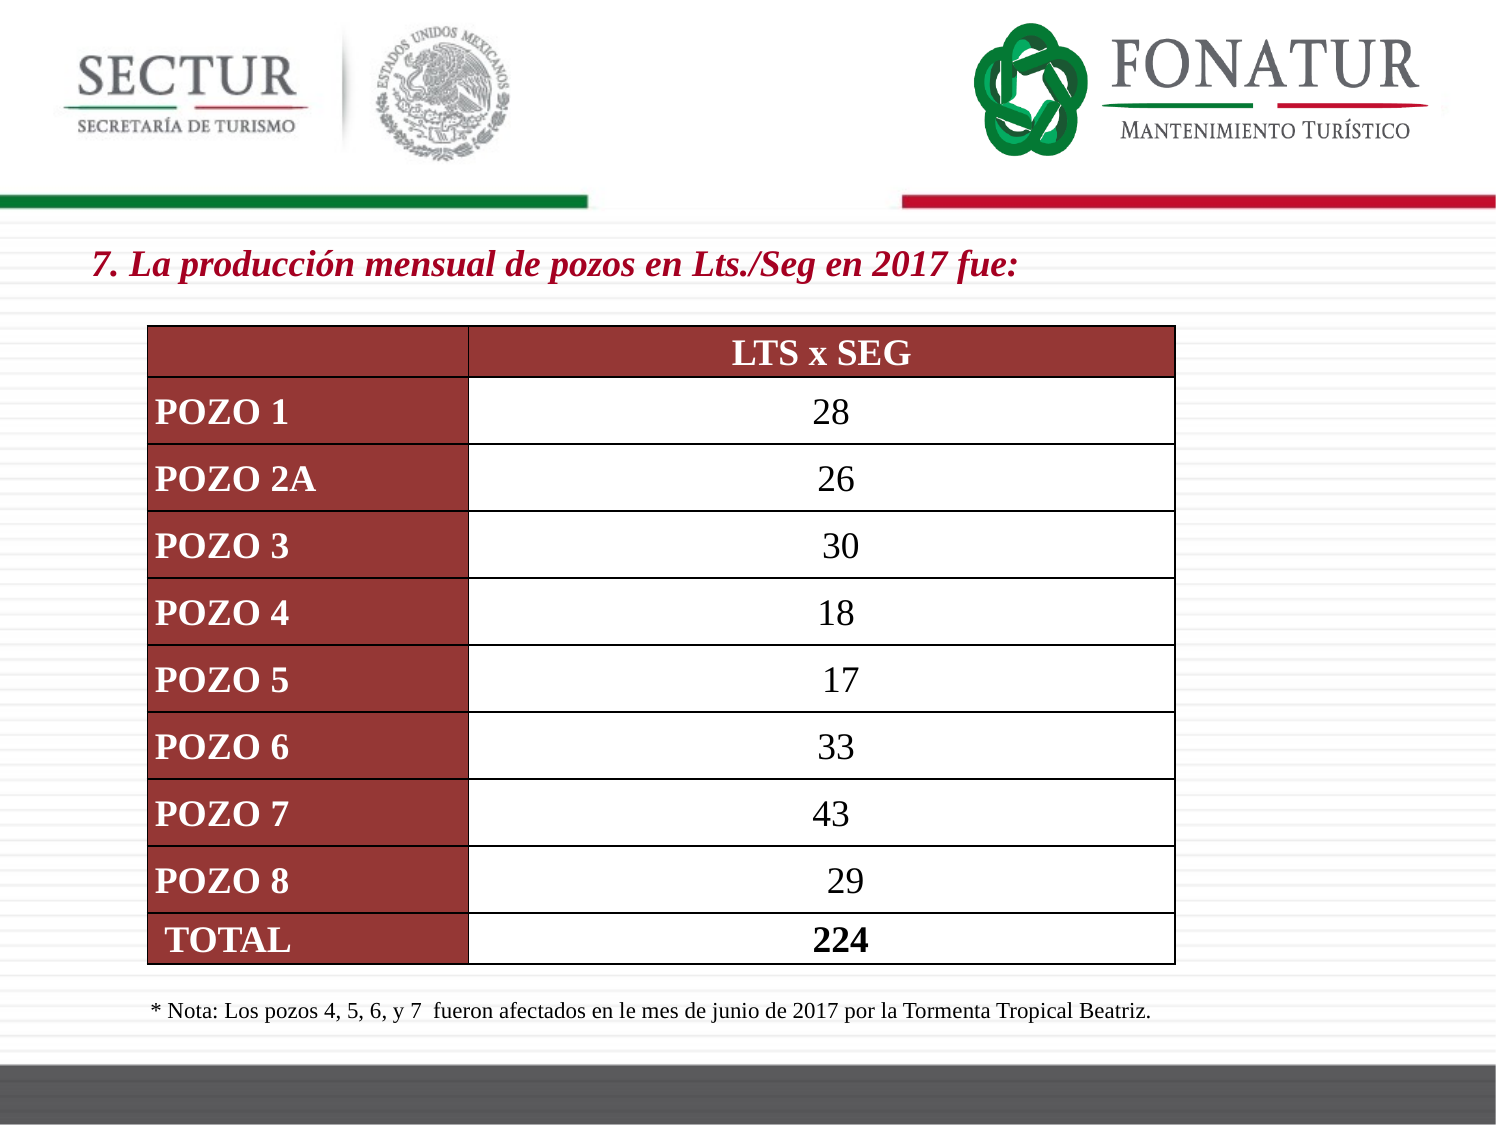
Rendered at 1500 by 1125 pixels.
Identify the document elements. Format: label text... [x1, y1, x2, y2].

table_cell POZO 8 [148, 847, 468, 912]
picture [0, 0, 1496, 1125]
table_header LTS x SEG [469, 327, 1174, 376]
table_cell 33 [469, 713, 1174, 778]
table_cell POZO 3 [148, 512, 468, 577]
table_cell 29 [469, 847, 1174, 912]
table_cell POZO 4 [148, 579, 468, 644]
table_cell 30 [469, 512, 1174, 577]
table_cell POZO 2A [148, 445, 468, 510]
table_cell 28 [469, 378, 1174, 443]
table_cell 43 [469, 780, 1174, 845]
table_cell POZO 1 [148, 378, 468, 443]
table_cell POZO 7 [148, 780, 468, 845]
table_cell 224 [469, 914, 1174, 963]
text_box * Nota: Los pozos 4, 5, 6, y 7 fueron afectados en le mes de junio de 2017 por la Tormenta Tropical Beatriz. [135, 987, 1176, 1030]
table_header [148, 327, 468, 376]
table_cell POZO 6 [148, 713, 468, 778]
table_cell 18 [469, 579, 1174, 644]
table_cell 17 [469, 646, 1174, 711]
table_cell TOTAL [148, 914, 468, 963]
table_cell POZO 5 [148, 646, 468, 711]
table_cell 26 [469, 445, 1174, 510]
text_box 7. La producción mensual de pozos en Lts./Seg en 2017 fue: [76, 231, 1372, 377]
